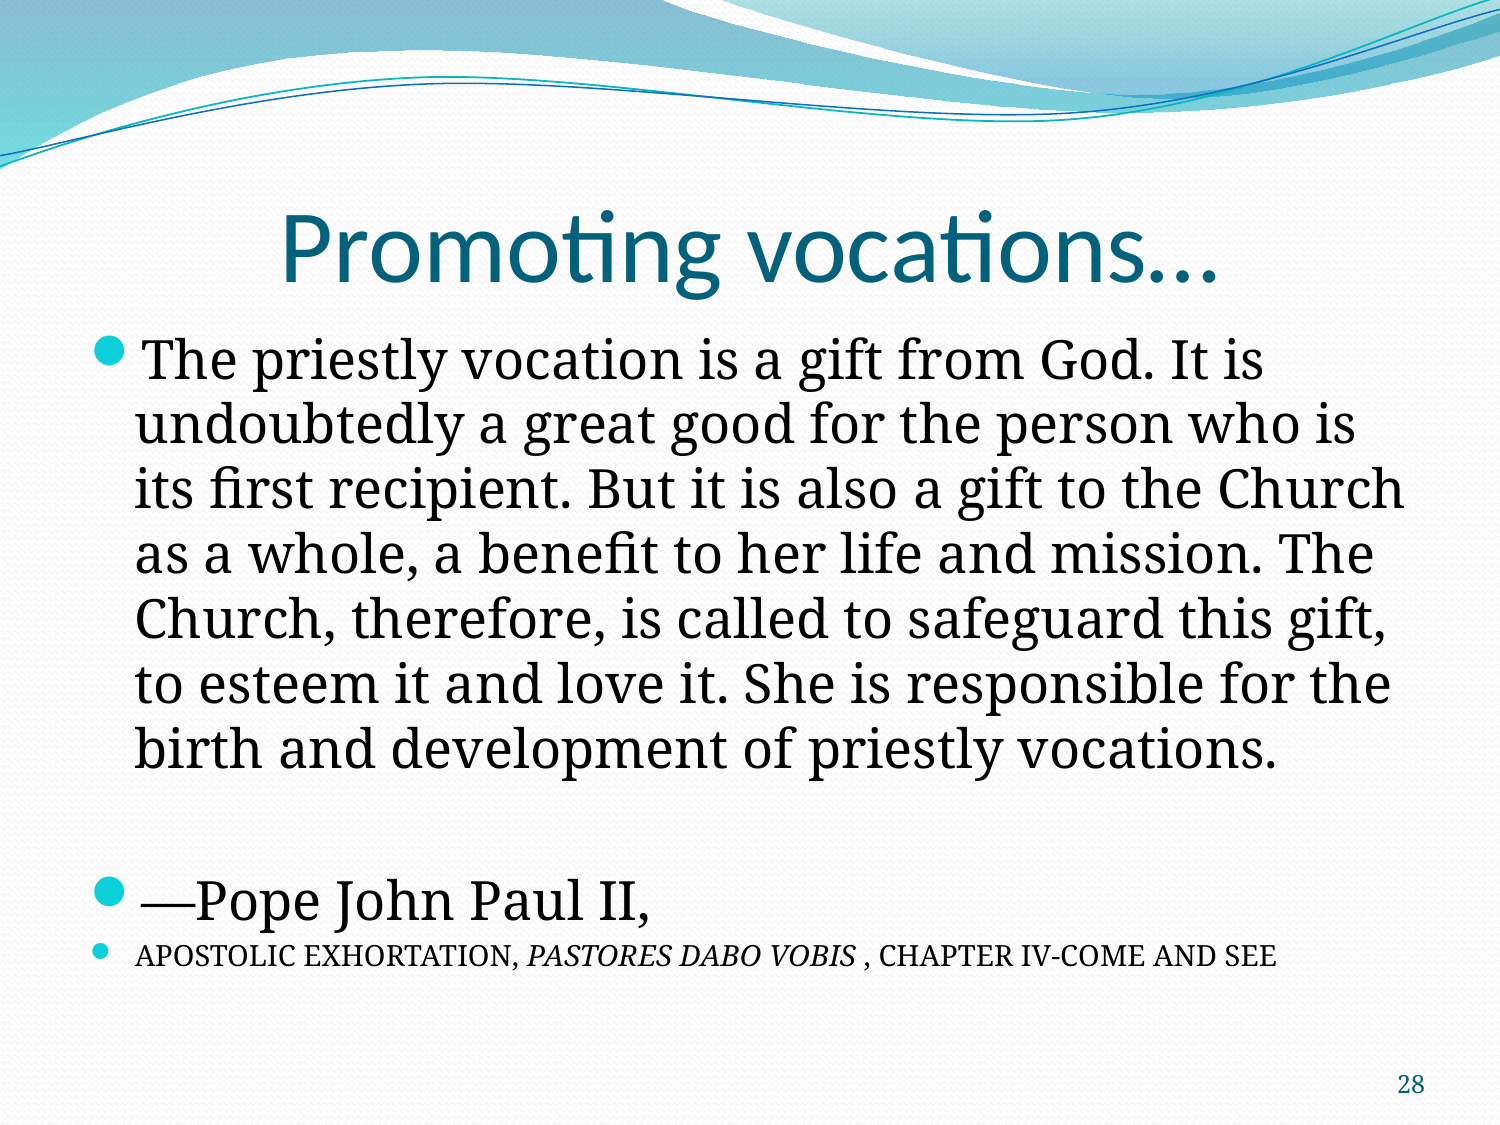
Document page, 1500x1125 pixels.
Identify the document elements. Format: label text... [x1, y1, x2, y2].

slide_number 28 [1299, 1042, 1425, 1103]
title Promoting vocations… [74, 115, 1426, 304]
list The priestly vocation is a gift from God. It is undoubtedly a great good for the person who is its first recipient. But it is also a gift to the Church as a whole, a benefit to her life and mission. The Church, therefore, is called to safeguard this gift, to esteem it and love it. She is responsible for the birth and development of priestly vocations. —Pope John Paul II, APOSTOLIC EXHORTATION, PASTORES DABO VOBIS , CHAPTER IV-COME AND SEE [74, 317, 1426, 1038]
